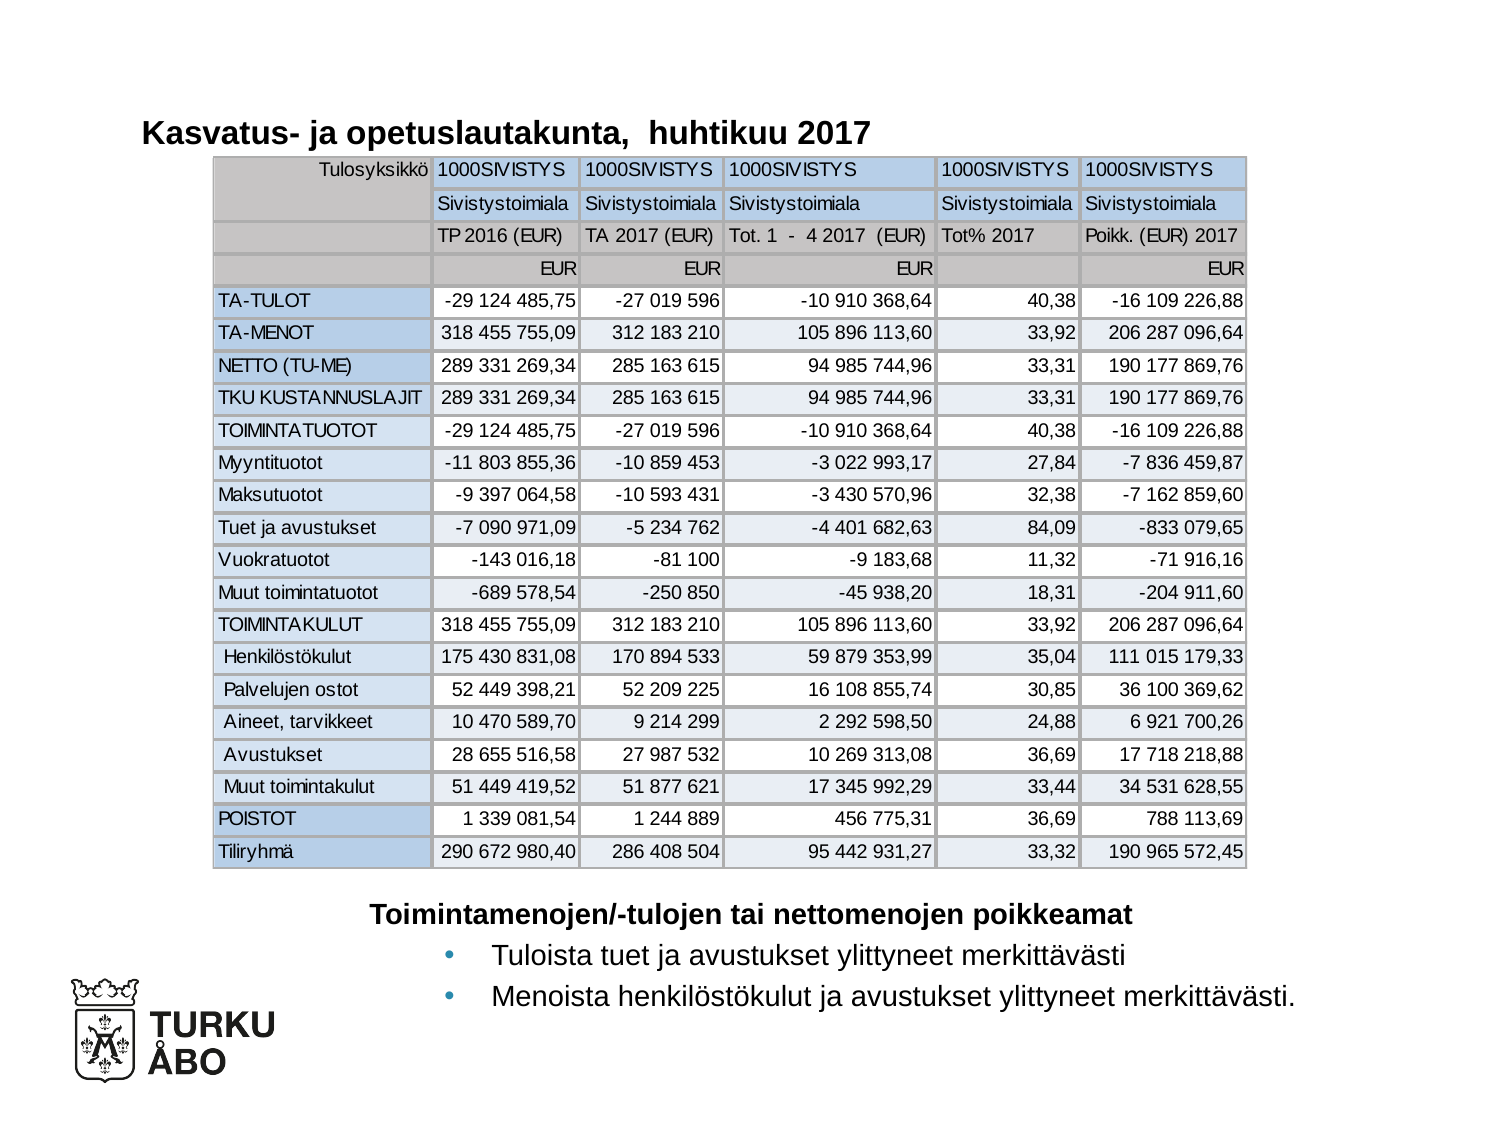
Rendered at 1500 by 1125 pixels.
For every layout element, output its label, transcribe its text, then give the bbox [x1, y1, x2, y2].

text_box Toimintamenojen/-tulojen tai nettomenojen poikkeamat Tuloista tuet ja avustukset ylittyneet merkittävästi Menoista henkilöstökulut ja avustukset ylittyneet merkittävästi. [369, 895, 1476, 1046]
picture [70, 977, 275, 1084]
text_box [212, 156, 1250, 872]
title Kasvatus- ja opetuslautakunta, huhtikuu 2017 [141, 82, 1274, 157]
